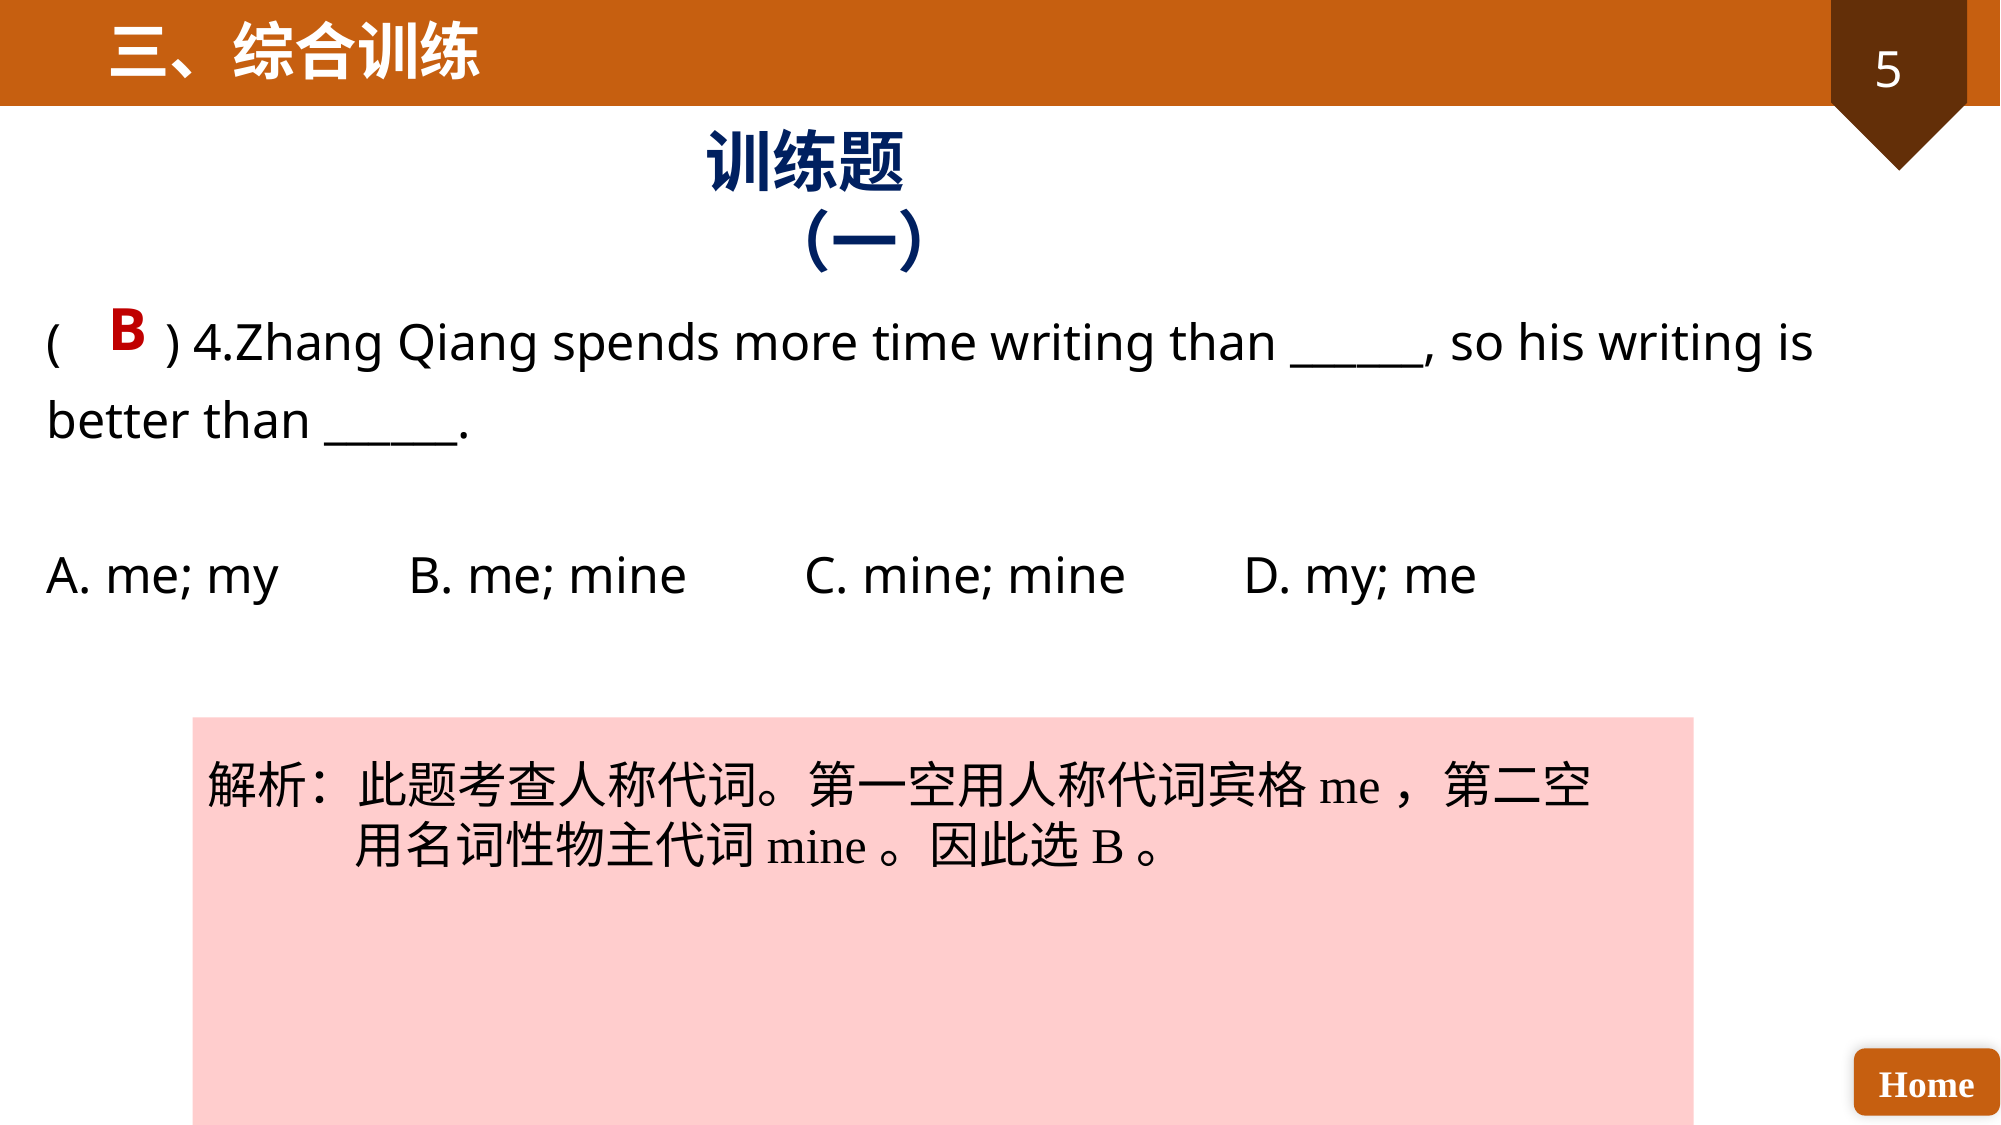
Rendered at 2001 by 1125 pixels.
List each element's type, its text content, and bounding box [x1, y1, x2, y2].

text_box 训练题（一） [690, 112, 1082, 284]
text_box 解析：此题考查人称代词。第一空用人称代词宾格me，第二空用名词性物主代词mine。因此选B。 [192, 746, 1608, 882]
text_box ( ) 4.Zhang Qiang spends more time writing than ______, so his writing is better than ______. A. me; my B. me; mine C. mine; mine D. my; me [31, 284, 1960, 612]
text_box 三、综合训练 [92, 5, 564, 95]
text_box B [93, 284, 163, 370]
text_box [191, 716, 1695, 1125]
